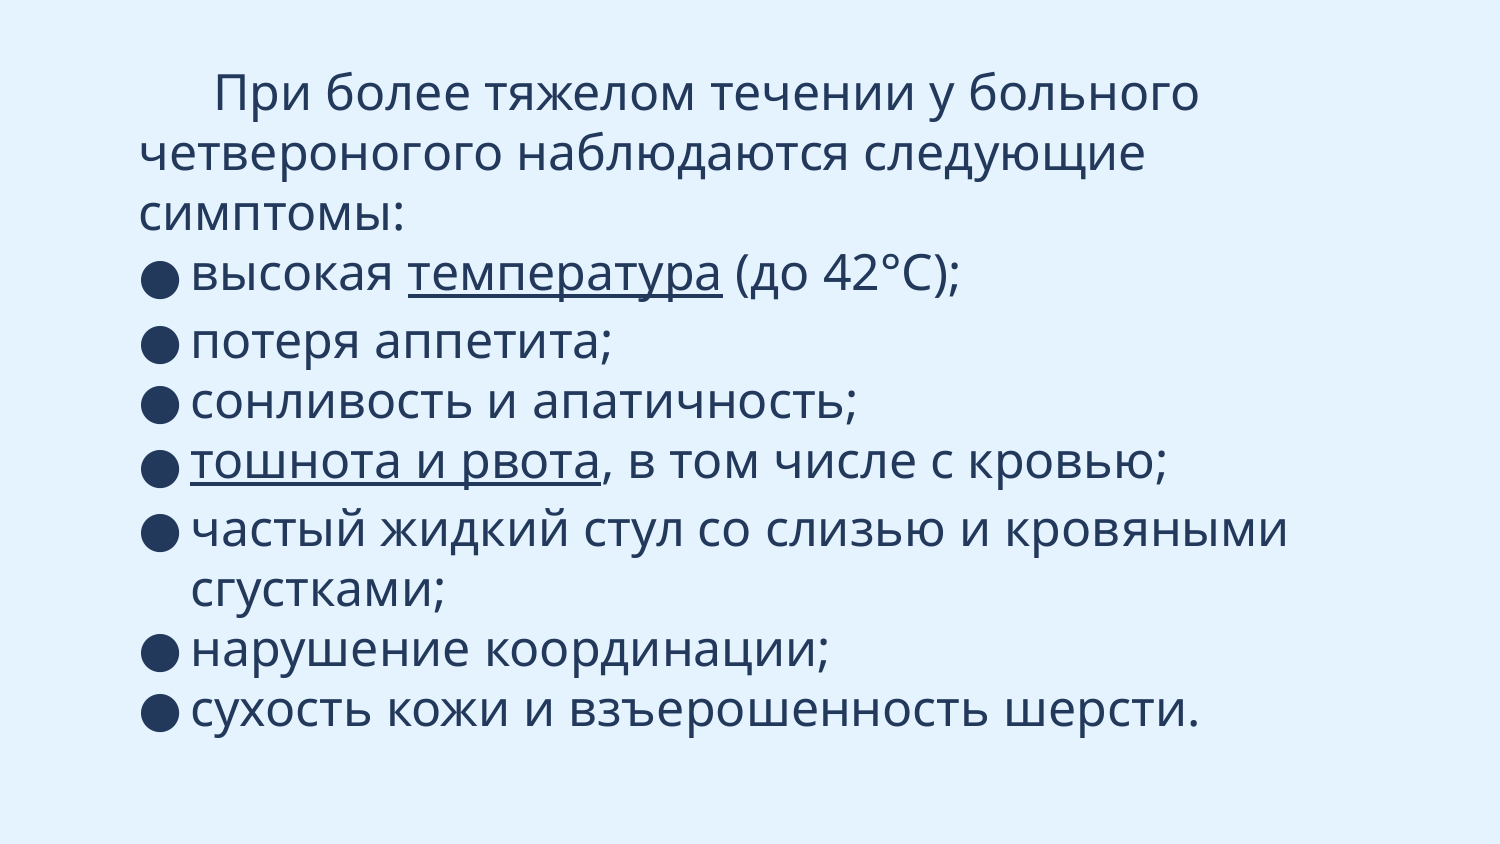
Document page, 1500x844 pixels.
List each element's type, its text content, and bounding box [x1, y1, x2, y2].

subtitle При более тяжелом течении у больного четвероногого наблюдаются следующие симптомы: высокая температура (до 42°С); потеря аппетита; сонливость и апатичность; тошнота и рвота, в том числе с кровью; частый жидкий стул со слизью и кровяными сгустками; нарушение координации; сухость кожи и взъерошенность шерсти. [100, 43, 1364, 797]
